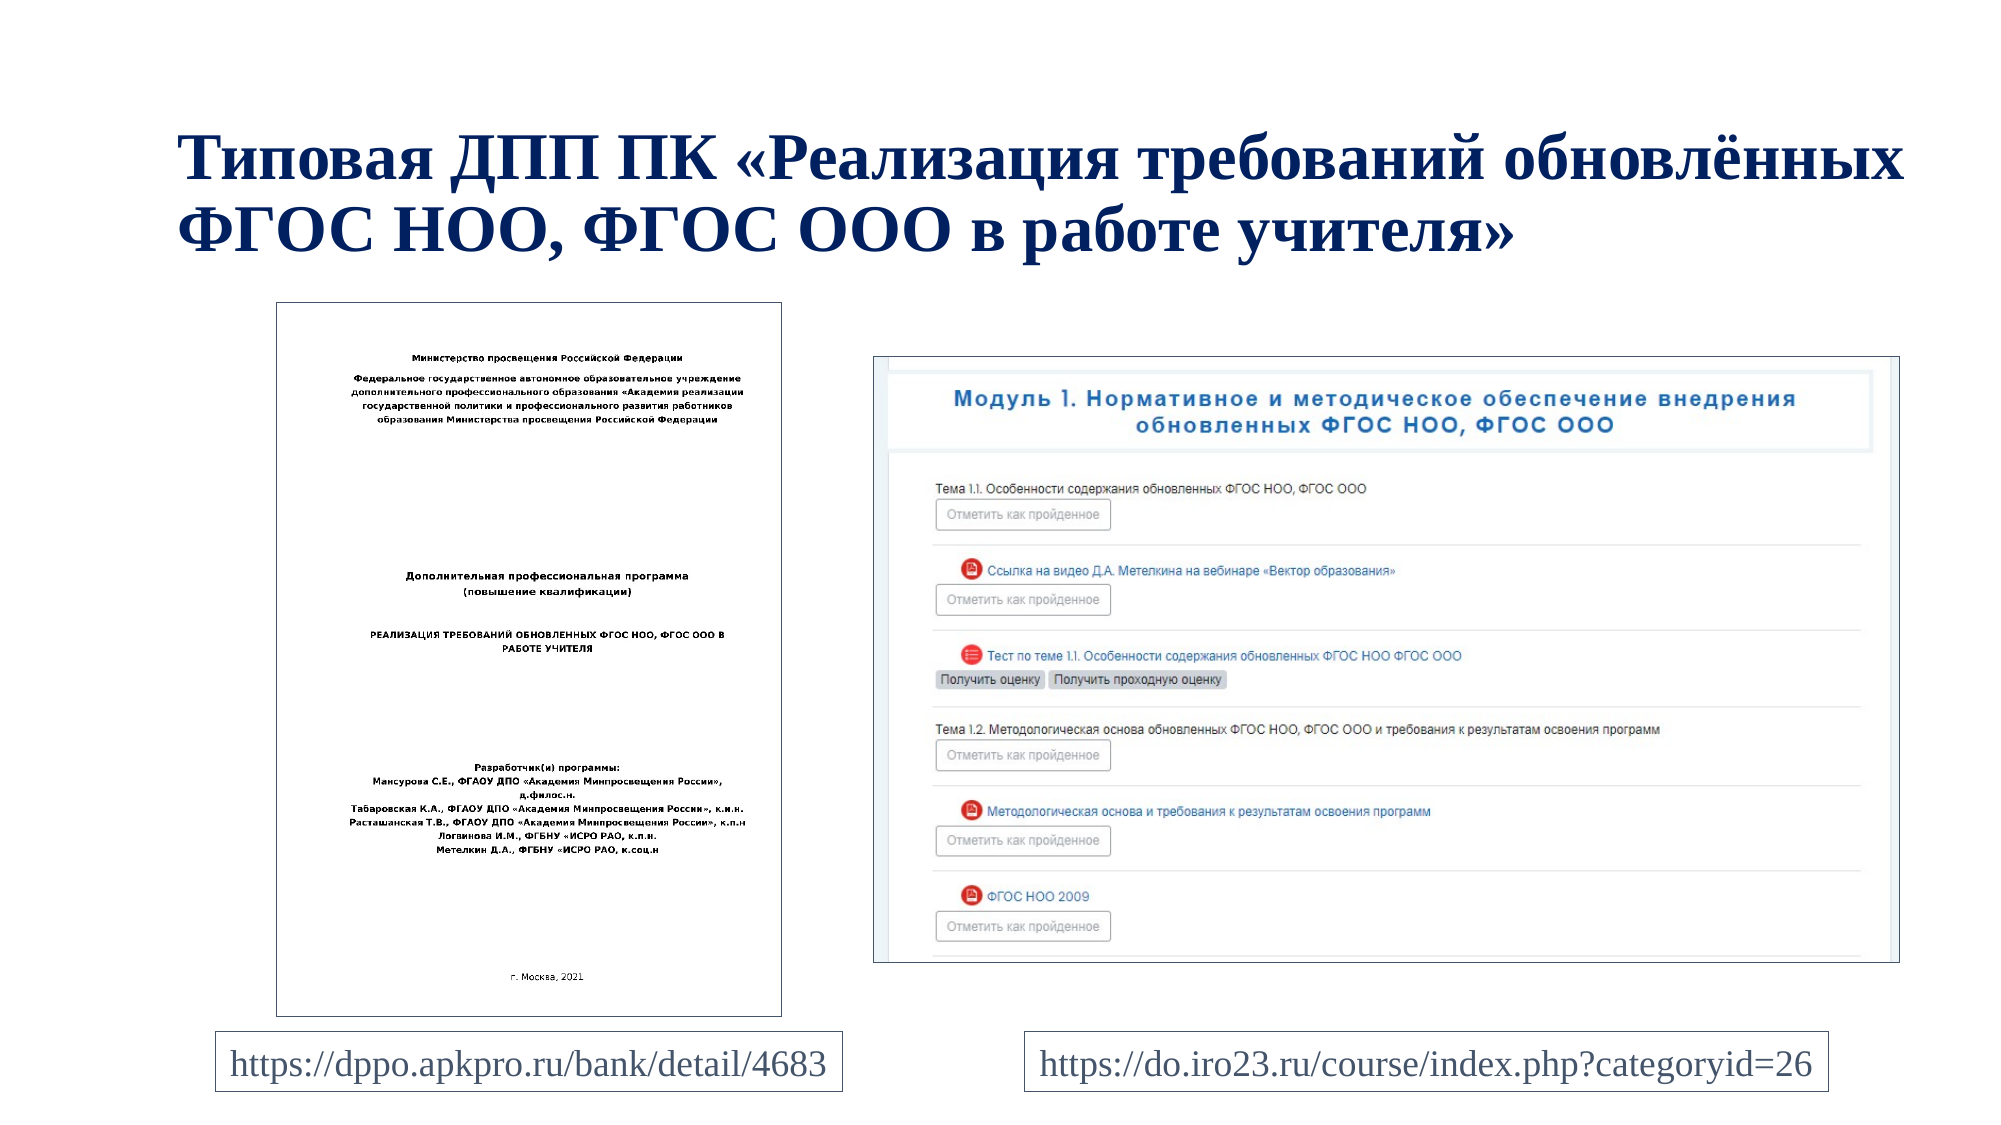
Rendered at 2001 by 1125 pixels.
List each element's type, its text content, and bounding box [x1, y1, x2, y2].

picture [873, 356, 1900, 963]
text_box https://do.iro23.ru/course/index.php?categoryid=26 [1024, 1031, 1829, 1092]
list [276, 302, 782, 1017]
text_box Типовая ДПП ПК «Реализация требований обновлённых ФГОС НОО, ФГОС ООО в работе учителя» [162, 84, 1943, 303]
text_box https://dppo.apkpro.ru/bank/detail/4683 [215, 1031, 843, 1092]
